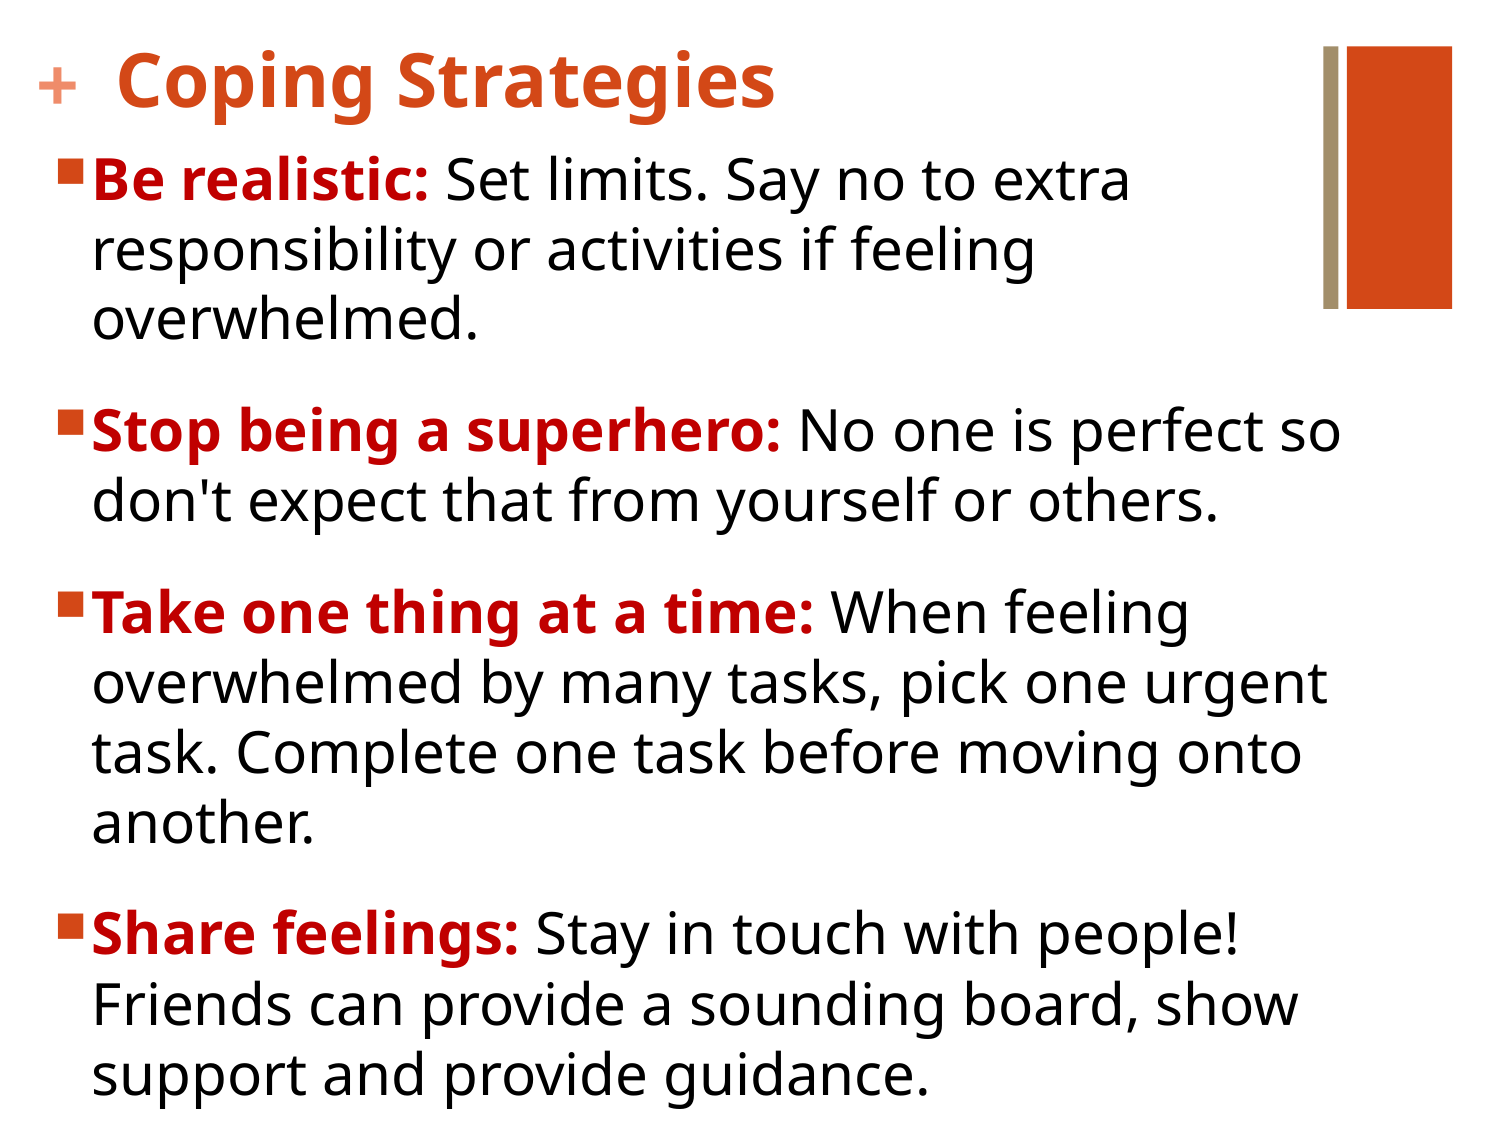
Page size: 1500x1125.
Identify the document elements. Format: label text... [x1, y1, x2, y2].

list Be realistic: Set limits. Say no to extra responsibility or activities if feeling overwhelmed. Stop being a superhero: No one is perfect so don't expect that from yourself or others. Take one thing at a time: When feeling overwhelmed by many tasks, pick one urgent task. Complete one task before moving onto another. Share feelings: Stay in touch with people! Friends can provide a sounding board, show support and provide guidance. [39, 134, 1450, 1100]
title Coping Strategies [100, 24, 1341, 134]
